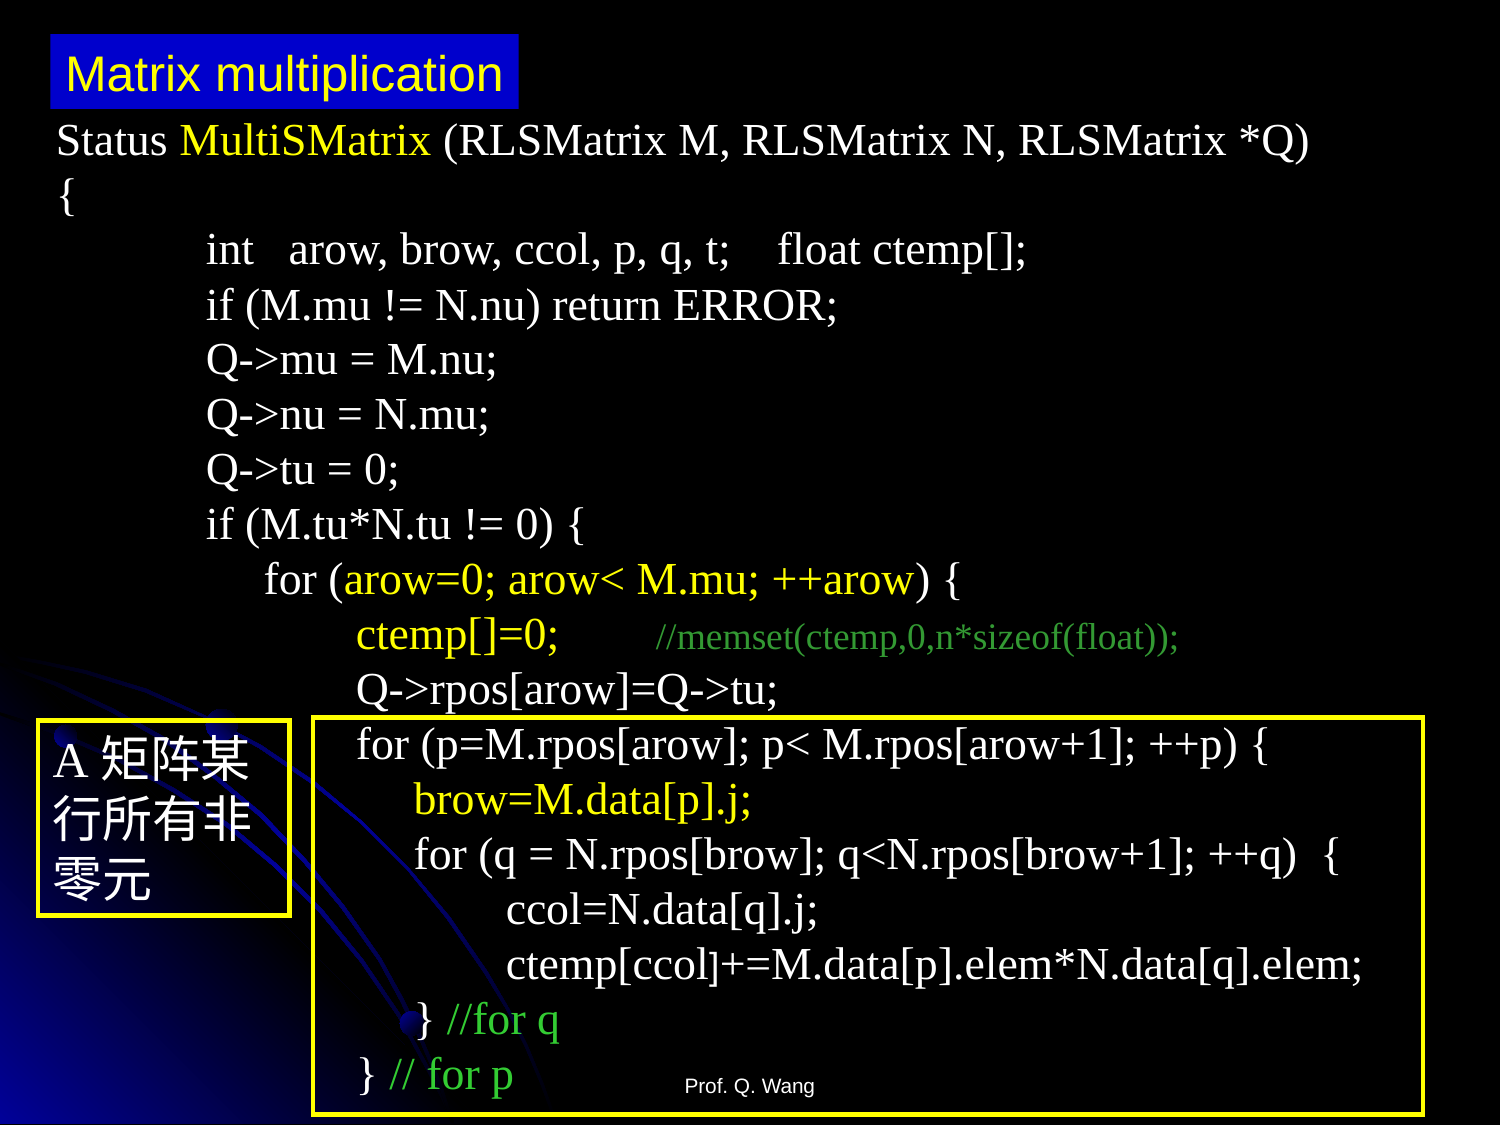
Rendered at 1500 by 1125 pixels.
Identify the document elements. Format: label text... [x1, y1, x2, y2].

text_box Matrix multiplication [50, 34, 519, 109]
text_box [312, 717, 1424, 1115]
text_box Status MultiSMatrix (RLSMatrix M, RLSMatrix N, RLSMatrix *Q) { int arow, brow, ccol, p, q, t; float ctemp[]; if (M.mu != N.nu) return ERROR; Q->mu = M.nu; Q->nu = N.mu; Q->tu = 0; if (M.tu*N.tu != 0) { for (arow=0; arow< M.mu; ++arow) { ctemp[]=0; //memset(ctemp,0,n*sizeof(float)); Q->rpos[arow]=Q->tu; for (p=M.rpos[arow]; p< M.rpos[arow+1]; ++p) { brow=M.data[p].j; for (q = N.rpos[brow]; q<N.rpos[brow+1]; ++q) { ccol=N.data[q].j; ctemp[ccol]+=M.data[p].elem*N.data[q].elem; } //for q } // for p [41, 101, 1436, 1107]
text_box A矩阵某行所有非零元 [38, 720, 290, 916]
